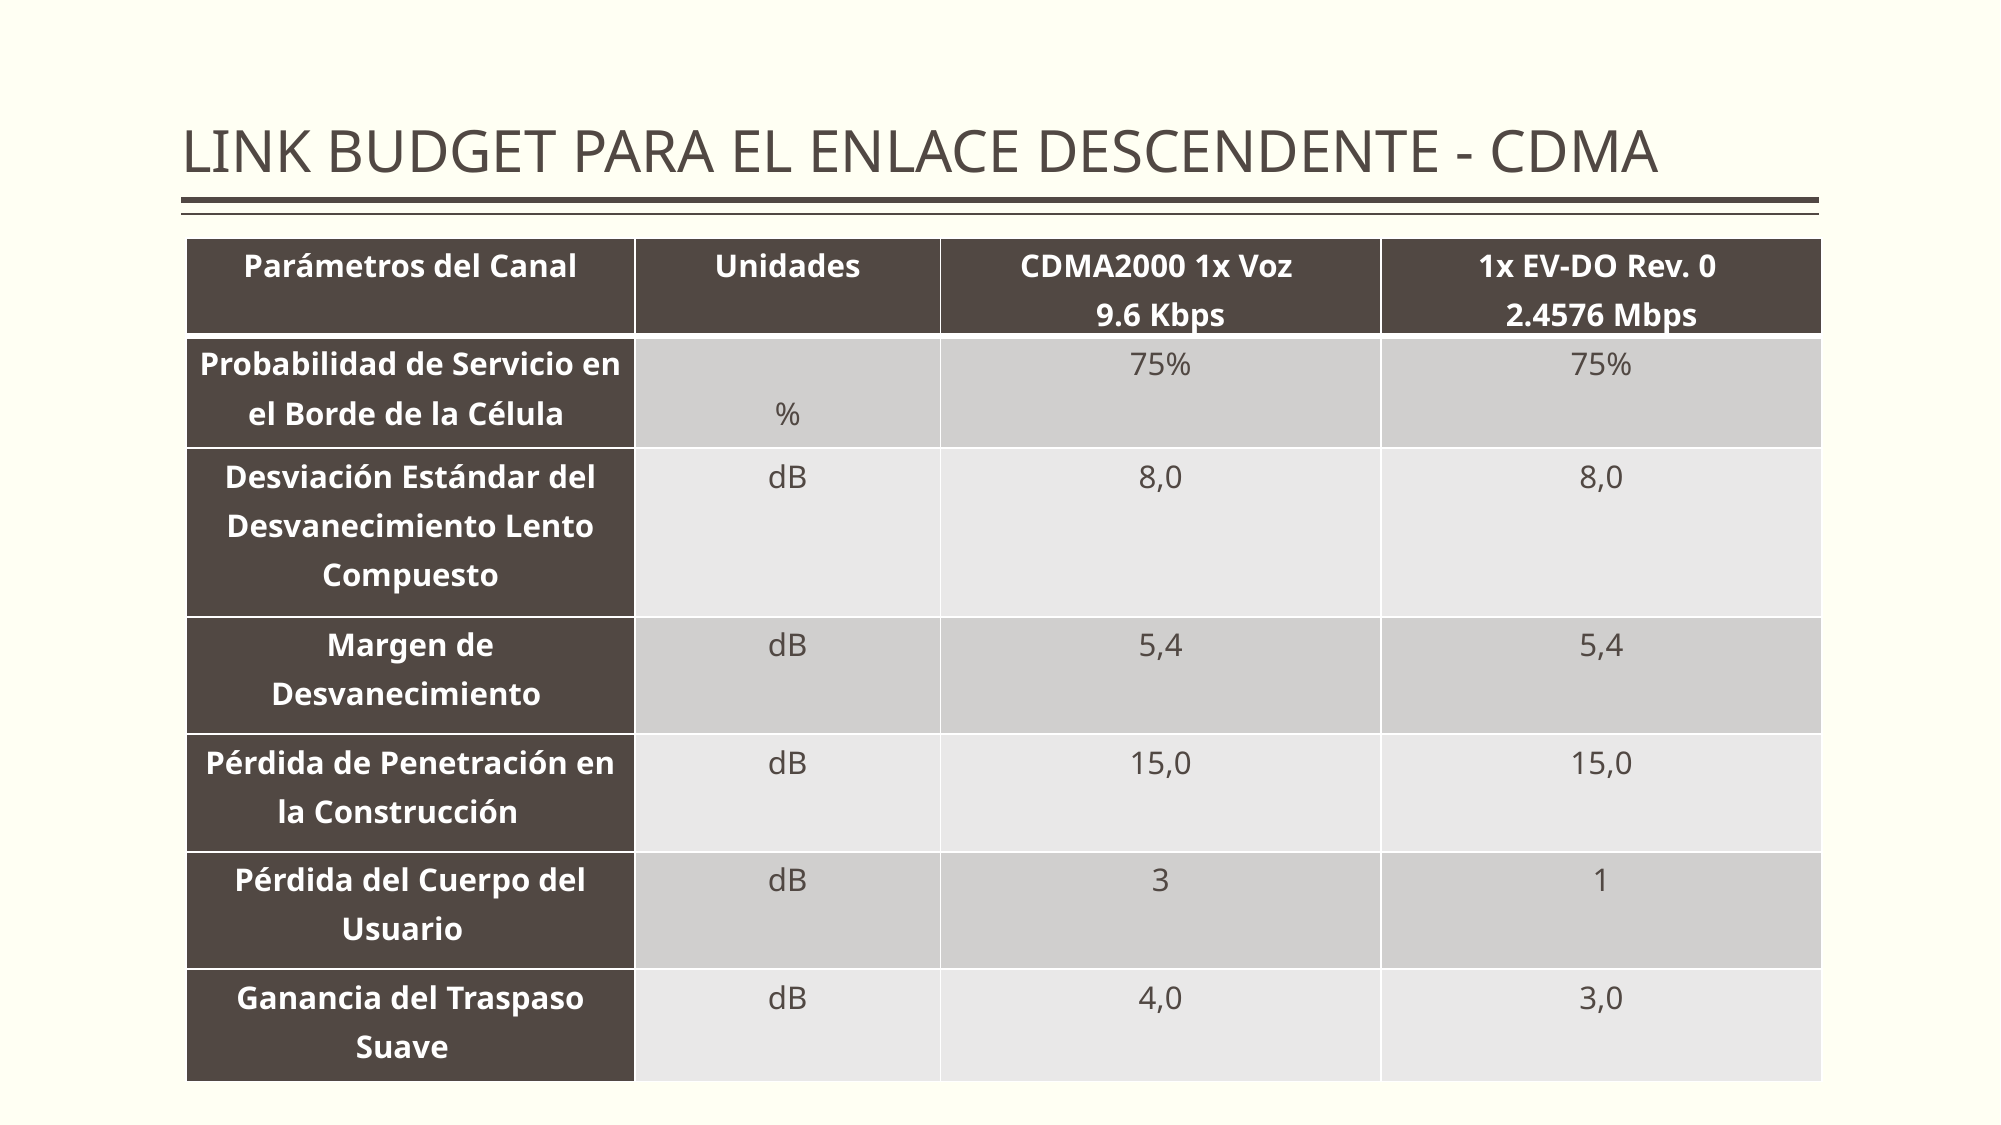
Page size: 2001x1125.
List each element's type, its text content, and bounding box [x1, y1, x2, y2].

title LINK BUDGET PARA EL ENLACE DESCENDENTE - CDMA [181, 12, 1819, 193]
